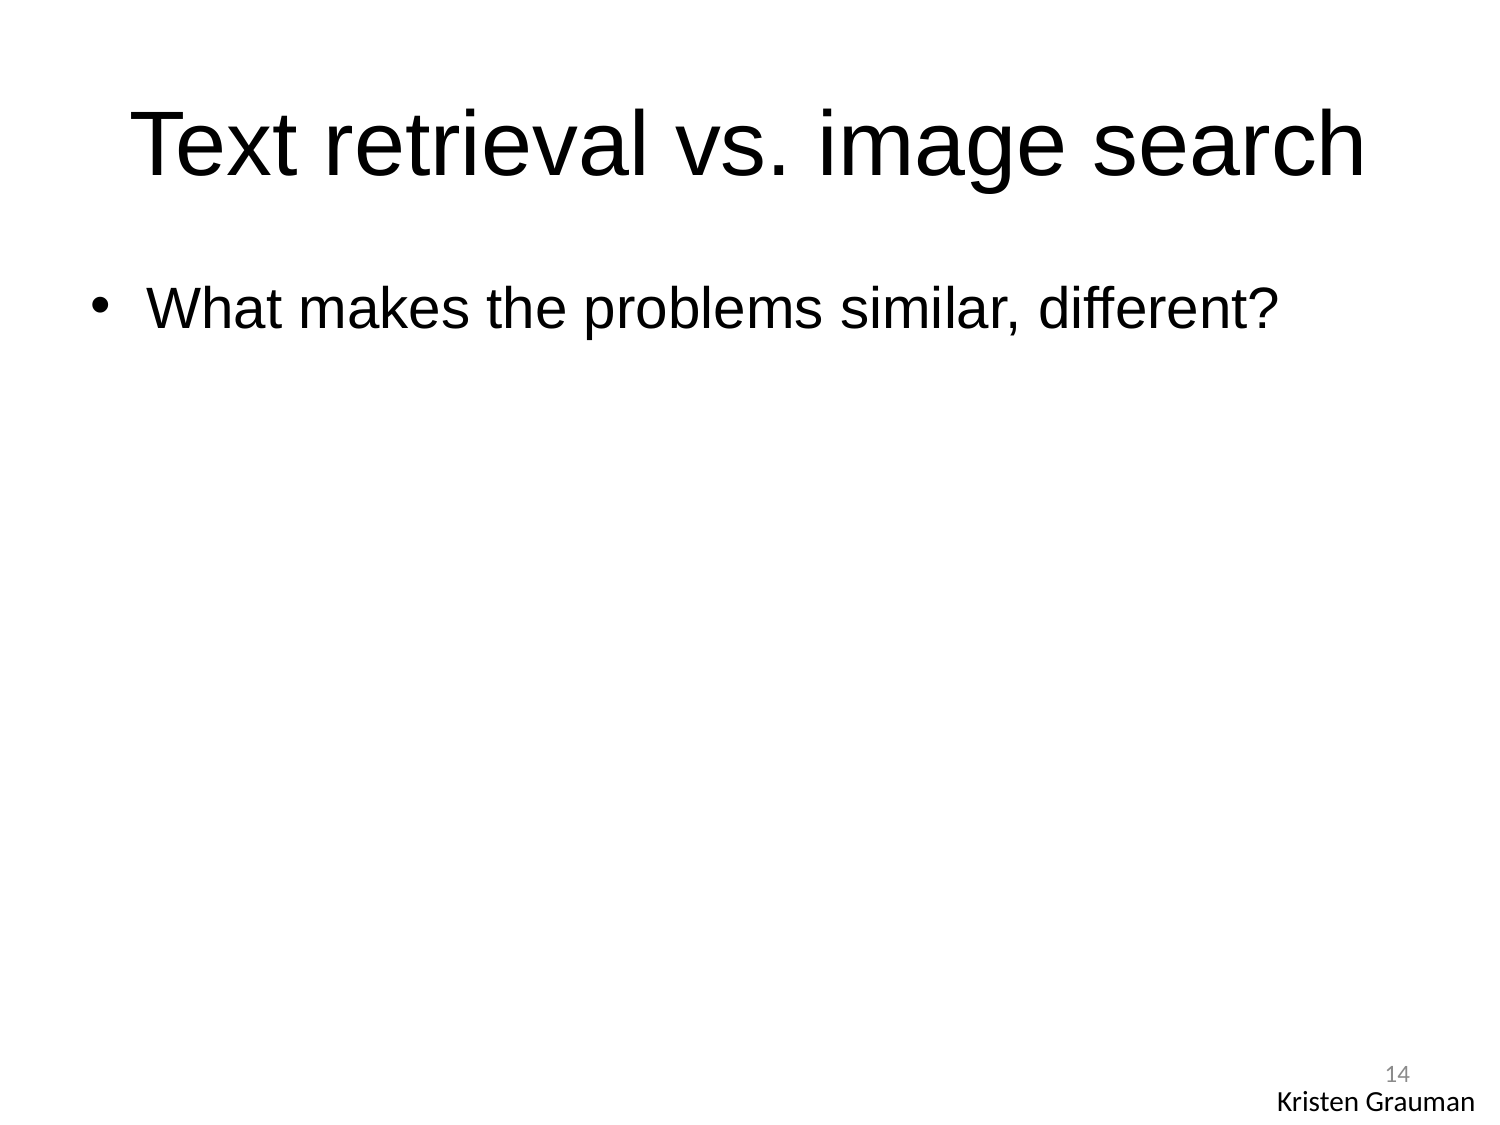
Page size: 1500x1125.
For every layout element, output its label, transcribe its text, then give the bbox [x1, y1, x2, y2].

text_box Kristen Grauman [1262, 1074, 1500, 1125]
slide_number 14 [1074, 1042, 1425, 1103]
title Text retrieval vs. image search [75, 45, 1425, 233]
list What makes the problems similar, different? [75, 262, 1425, 1005]
